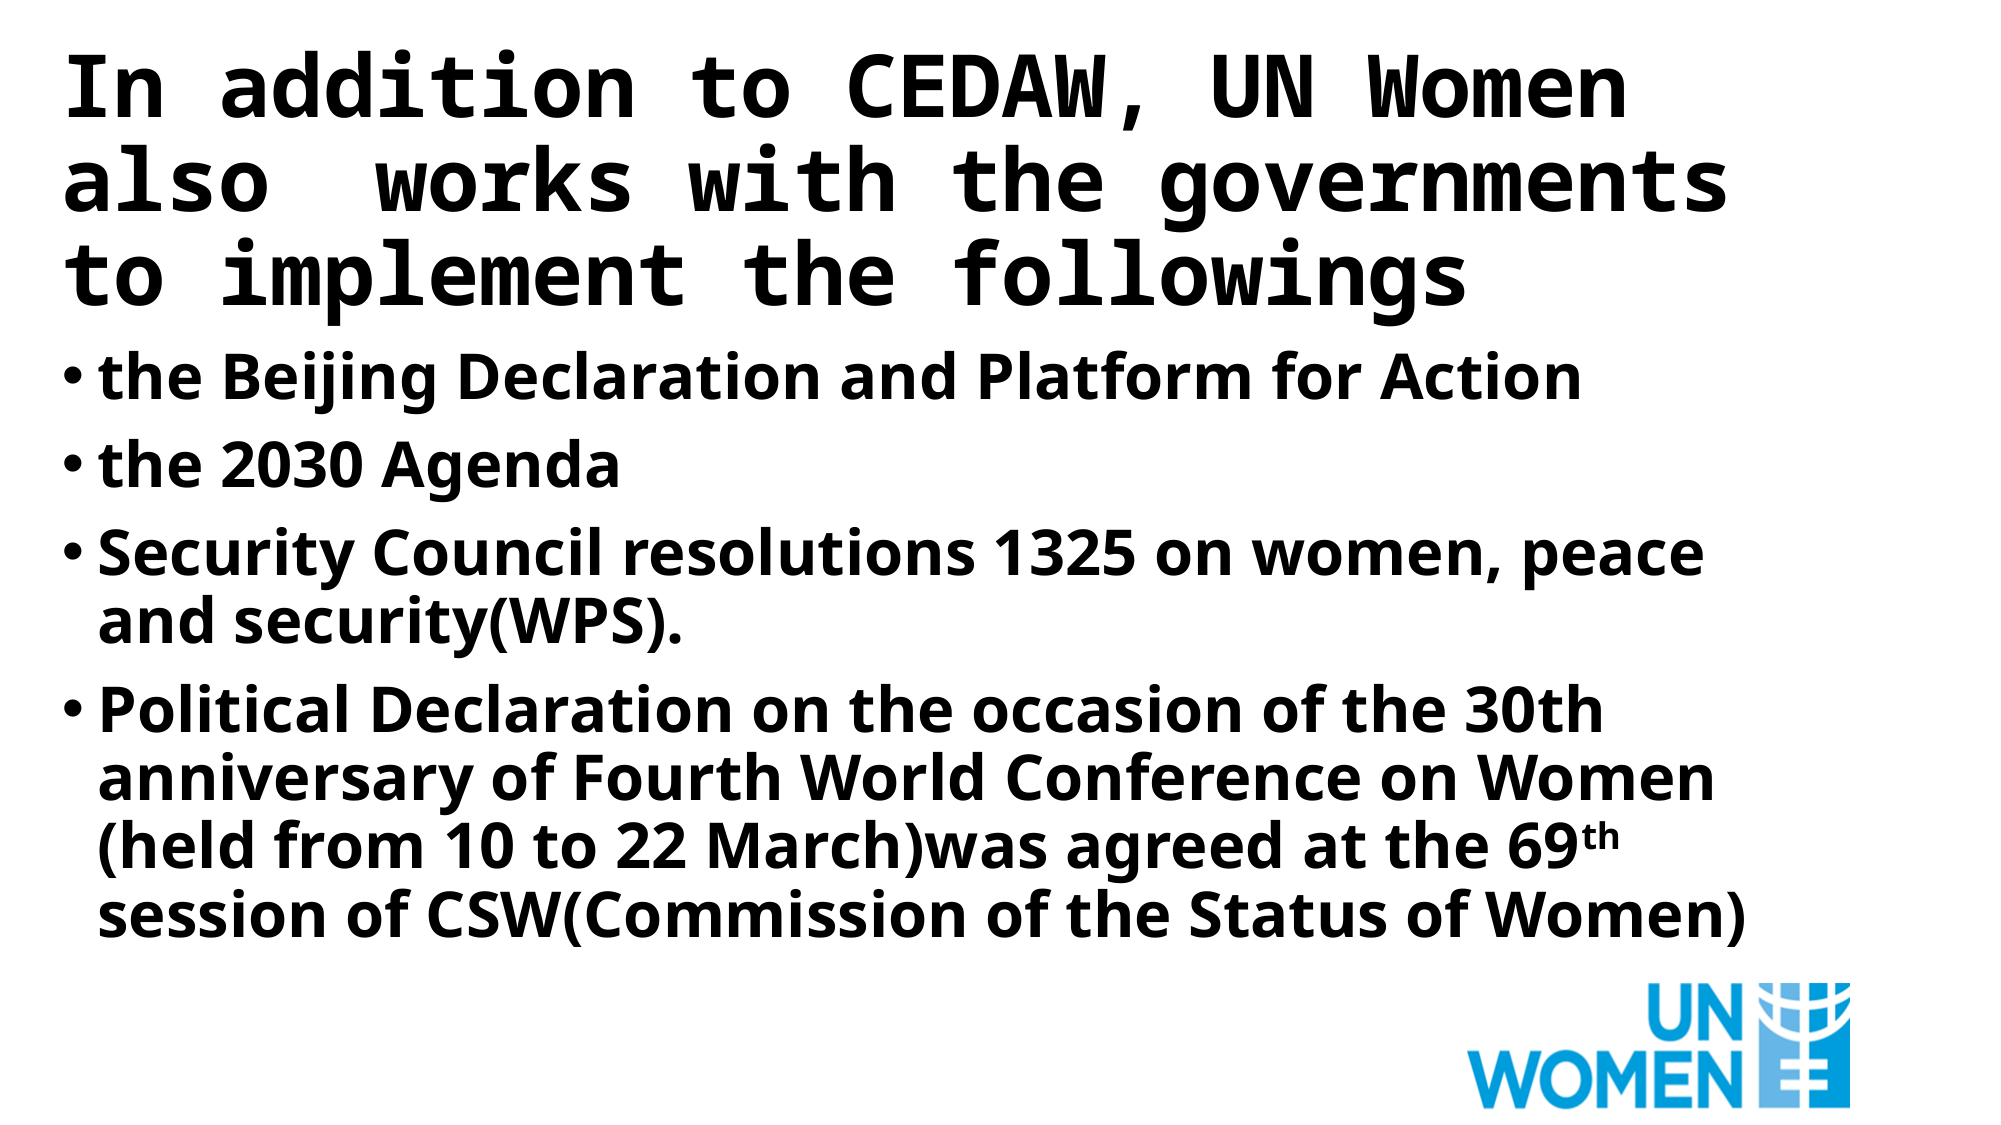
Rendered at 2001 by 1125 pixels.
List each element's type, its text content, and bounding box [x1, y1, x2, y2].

list In addition to CEDAW, UN Women also works with the governments to implement the followings the Beijing Declaration and Platform for Action the 2030 Agenda Security Council resolutions 1325 on women, peace and security(WPS). Political Declaration on the occasion of the 30th anniversary of Fourth World Conference on Women (held from 10 to 22 March)was agreed at the 69th session of CSW(Commission of the Status of Women) [46, 34, 1783, 1084]
picture [1467, 983, 1851, 1125]
